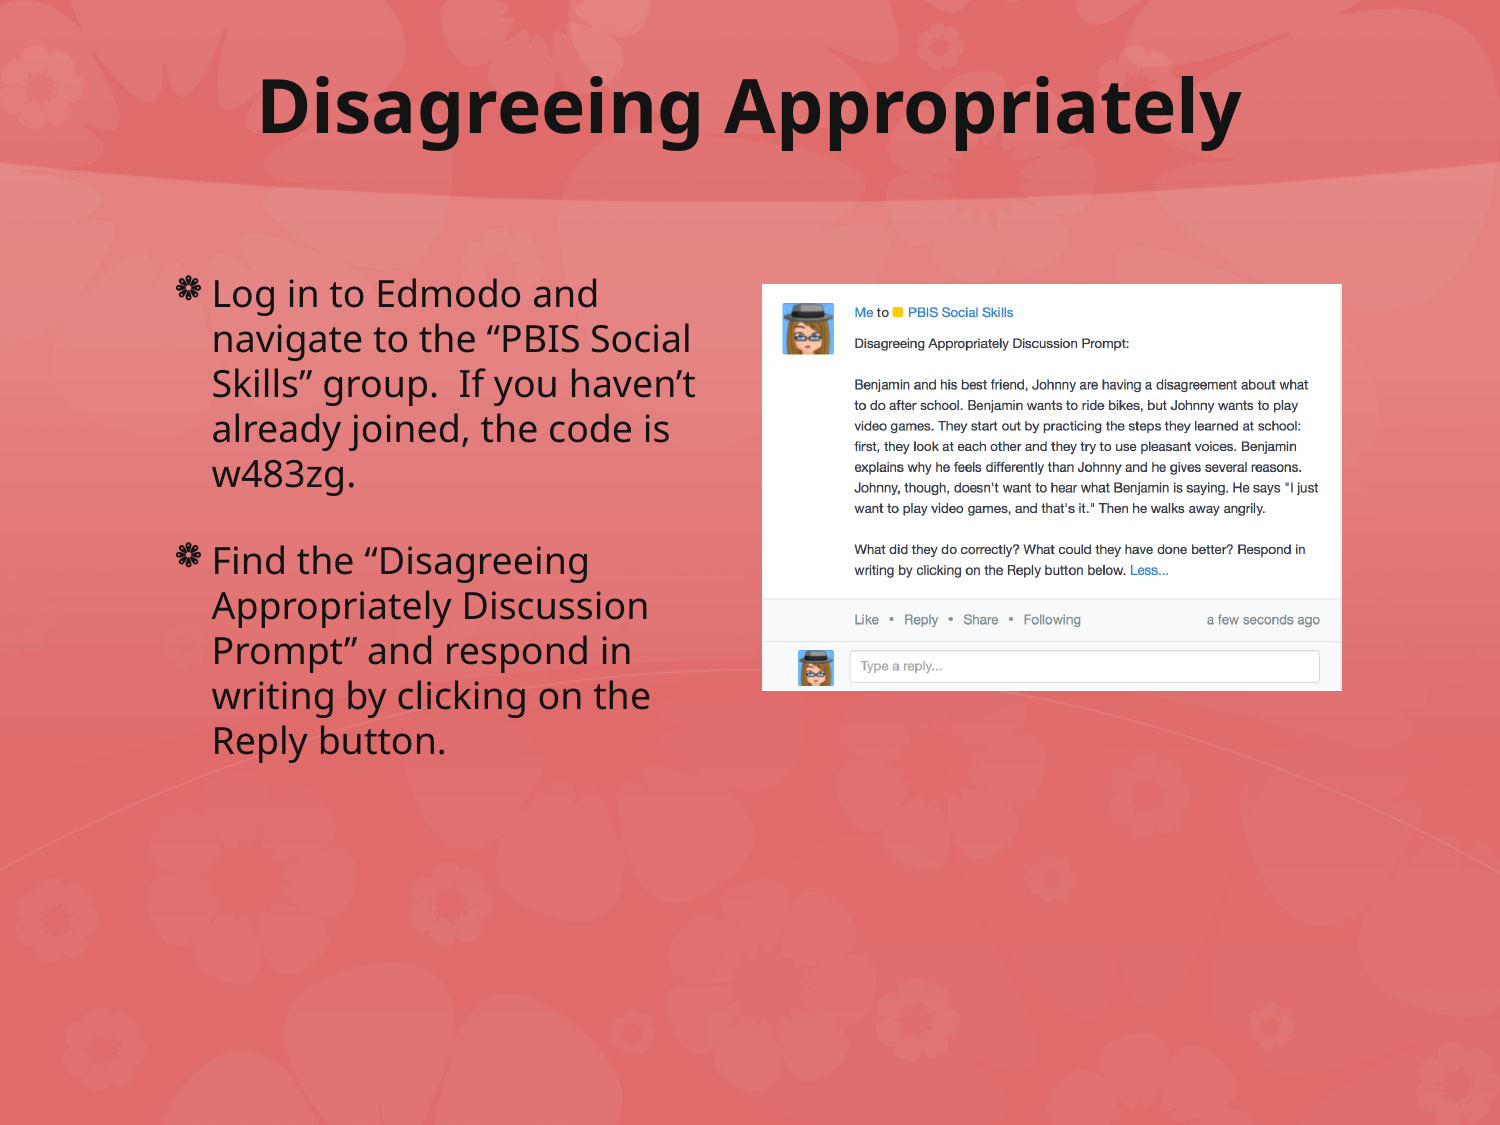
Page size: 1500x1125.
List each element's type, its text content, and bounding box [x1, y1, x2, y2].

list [762, 135, 1342, 840]
picture [0, 0, 1500, 1125]
list Log in to Edmodo and navigate to the “PBIS Social Skills” group. If you haven’t already joined, the code is w483zg. Find the “Disagreeing Appropriately Discussion Prompt” and respond in writing by clicking on the Reply button. [158, 262, 738, 966]
title Disagreeing Appropriately [127, 14, 1372, 203]
